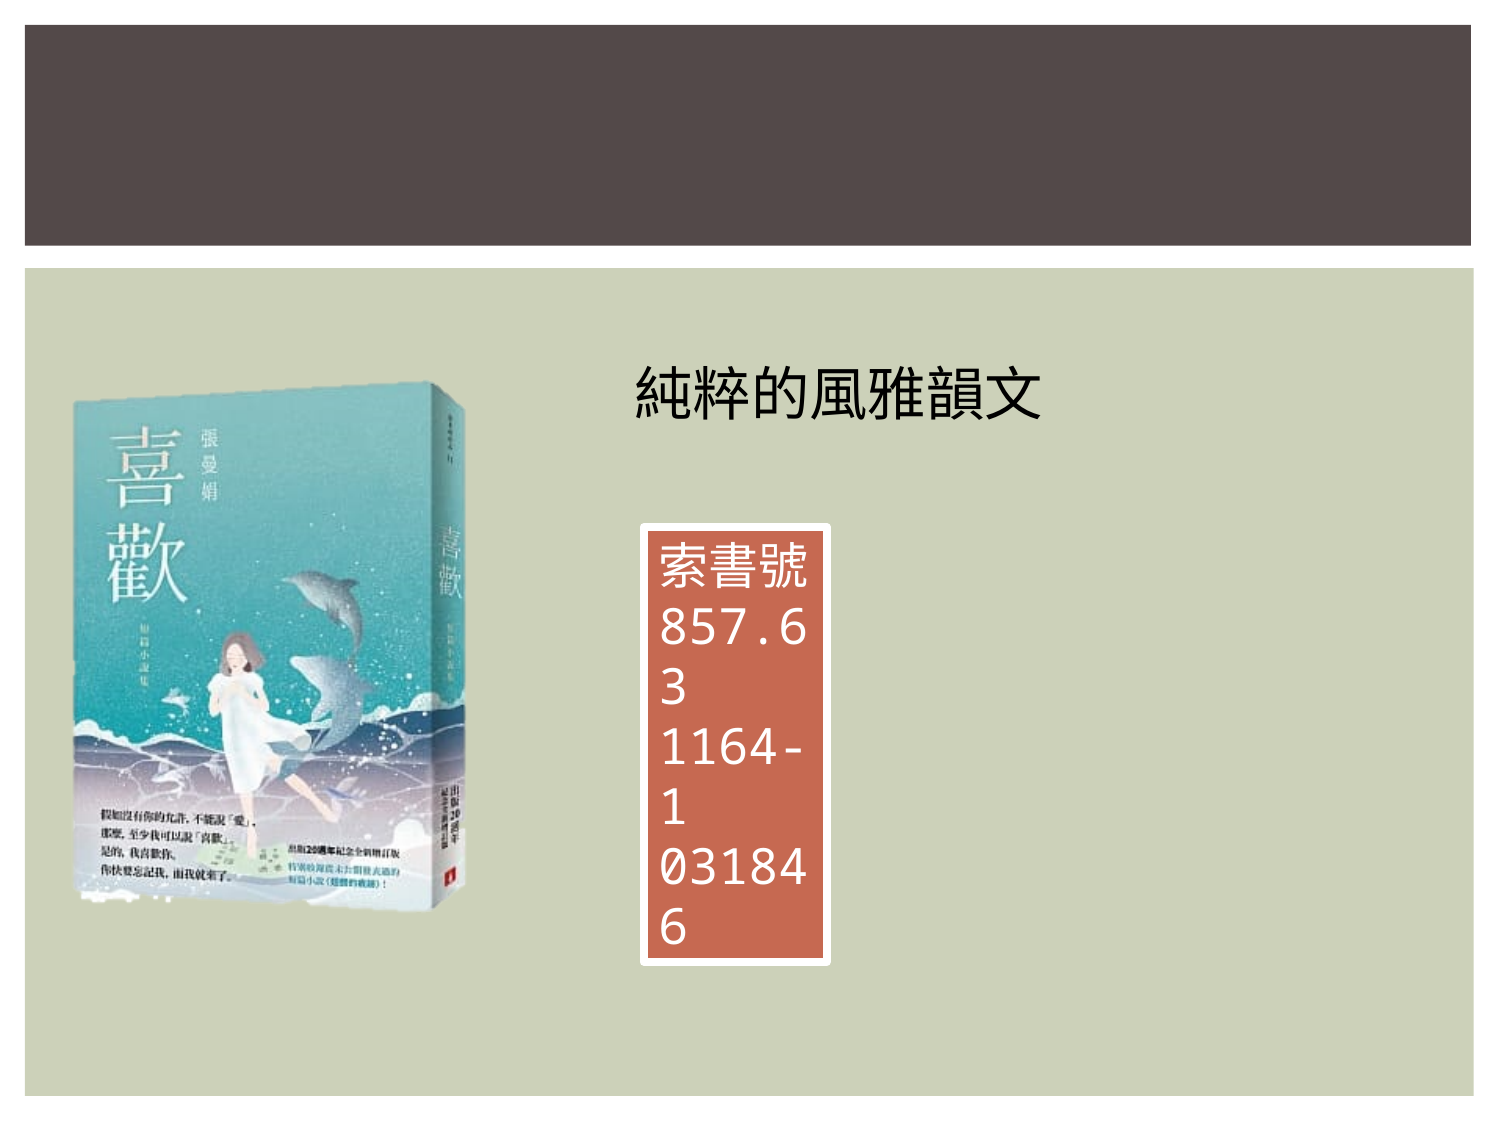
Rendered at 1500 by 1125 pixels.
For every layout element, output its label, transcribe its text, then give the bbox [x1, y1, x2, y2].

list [0, 373, 542, 918]
text_box 索書號 857.63 1164-1 031846 [640, 523, 831, 966]
text_box 純粹的風雅韻文 [620, 349, 1164, 435]
